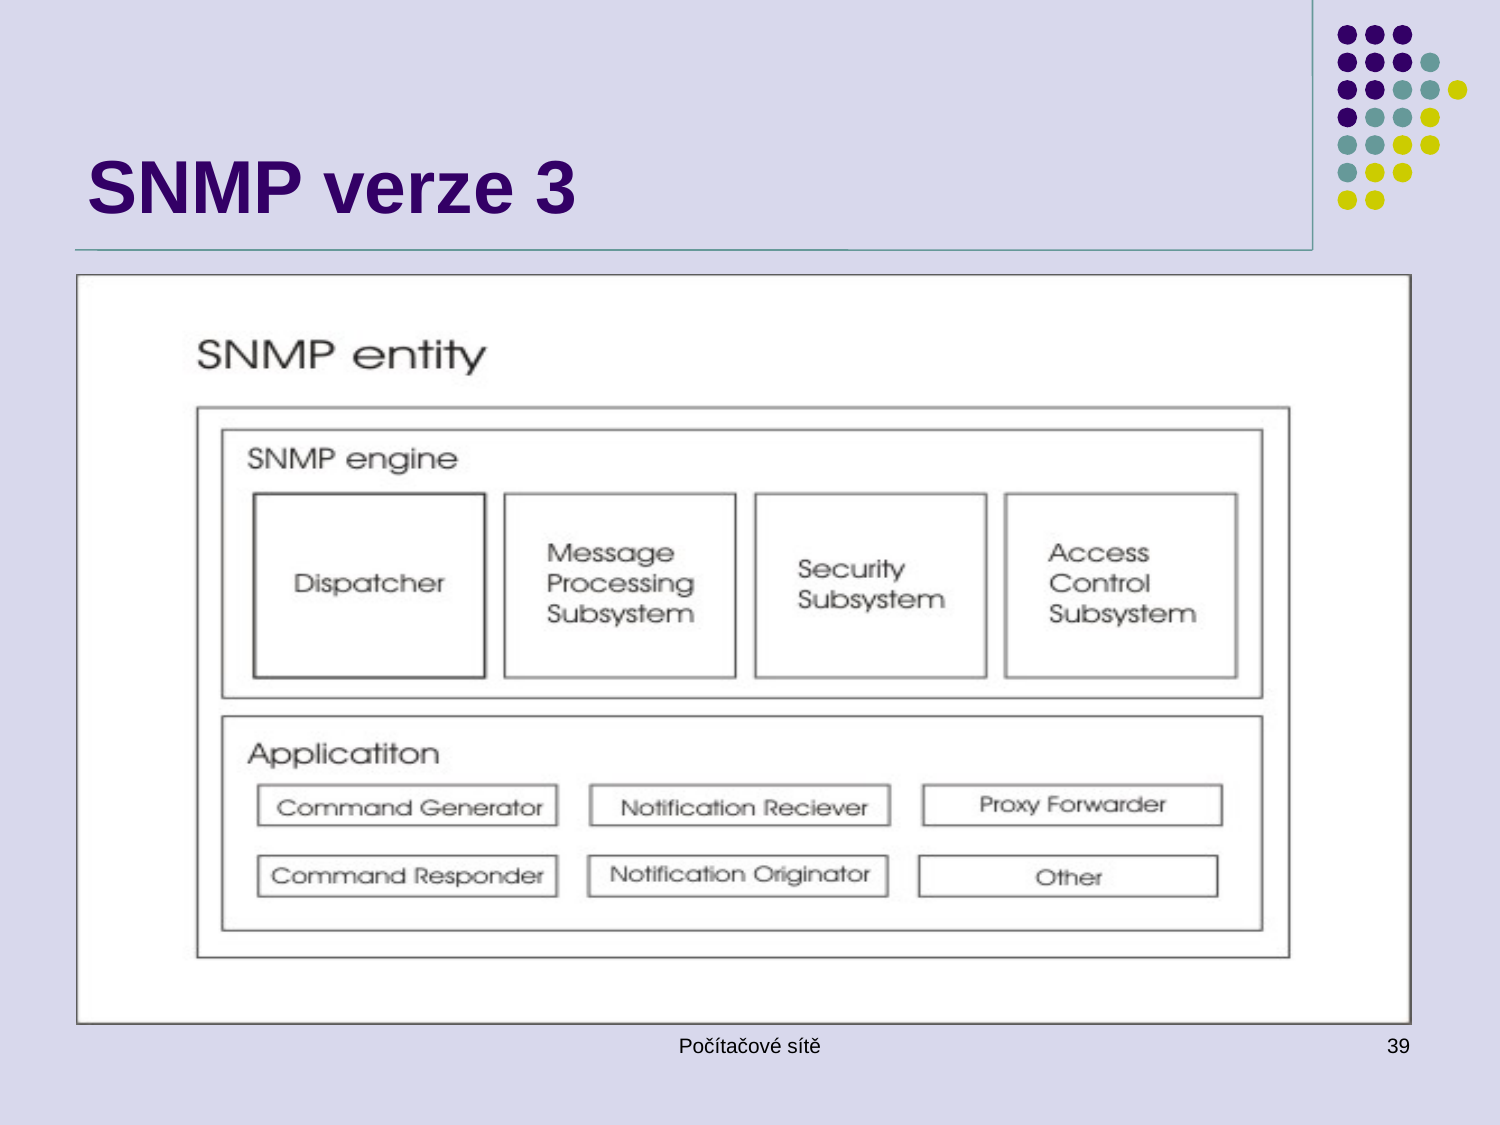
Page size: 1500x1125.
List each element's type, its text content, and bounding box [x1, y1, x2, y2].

footer Počítačové sítě [512, 1035, 988, 1100]
title SNMP verze 3 [75, 35, 1176, 233]
slide_number 39 [1074, 1025, 1425, 1100]
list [76, 274, 1412, 1026]
